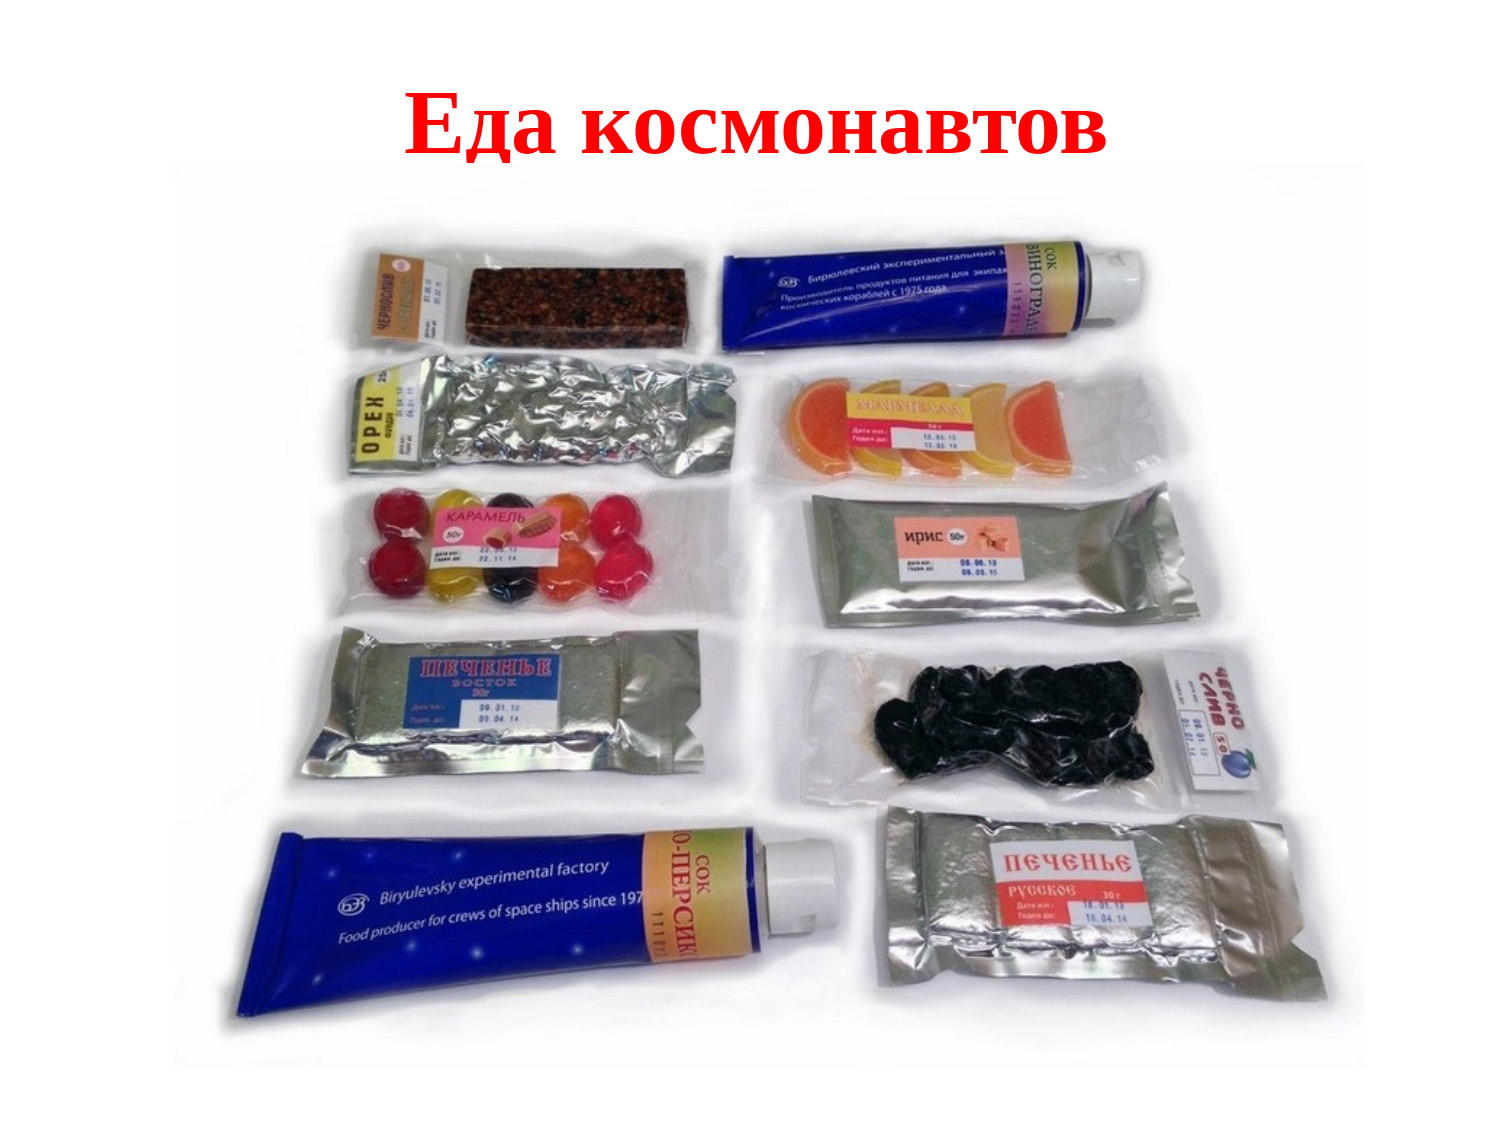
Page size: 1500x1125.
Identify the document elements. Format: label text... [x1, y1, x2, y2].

picture [175, 163, 1364, 1067]
title Еда космонавтов [82, 23, 1432, 211]
